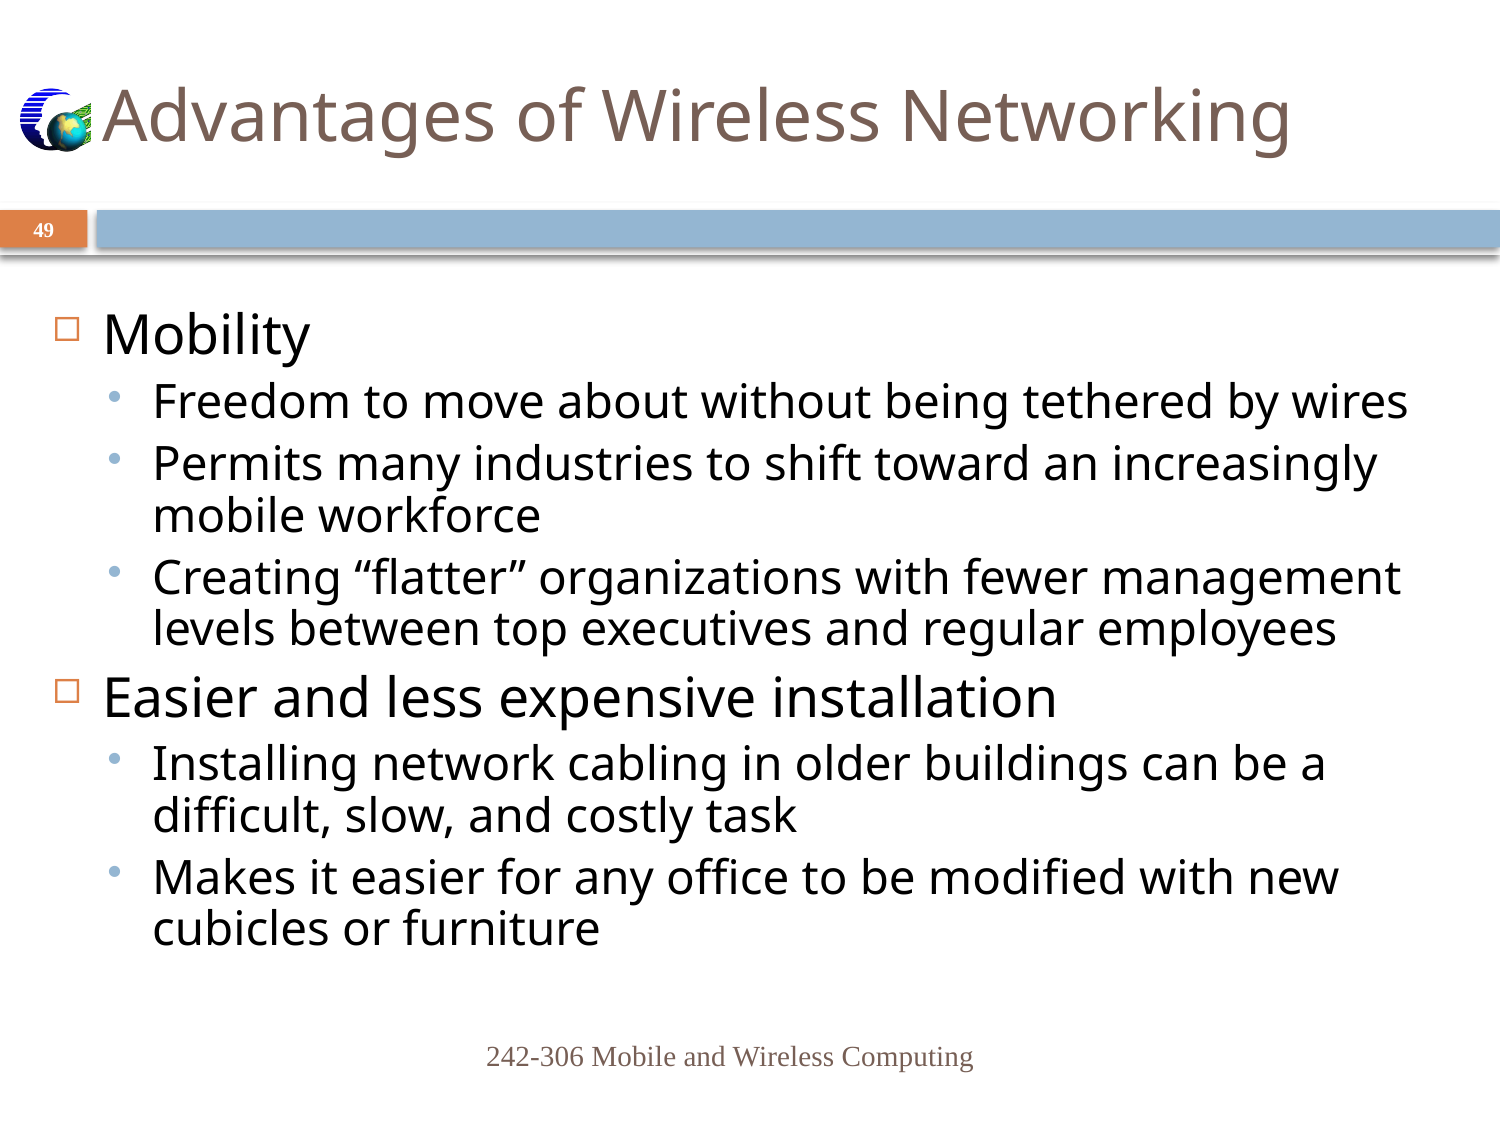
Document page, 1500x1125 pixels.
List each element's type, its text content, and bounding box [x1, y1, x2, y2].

slide_number 49 [0, 208, 88, 249]
title Advantages of Wireless Networking [87, 37, 1413, 188]
list Mobility Freedom to move about without being tethered by wires Permits many industries to shift toward an increasingly mobile workforce Creating “flatter” organizations with fewer management levels between top executives and regular employees Easier and less expensive installation Installing network cabling in older buildings can be a difficult, slow, and costly task Makes it easier for any office to be modified with new cubicles or furniture [37, 299, 1450, 1038]
picture [19, 86, 87, 153]
footer 242-306 Mobile and Wireless Computing [99, 1024, 990, 1085]
